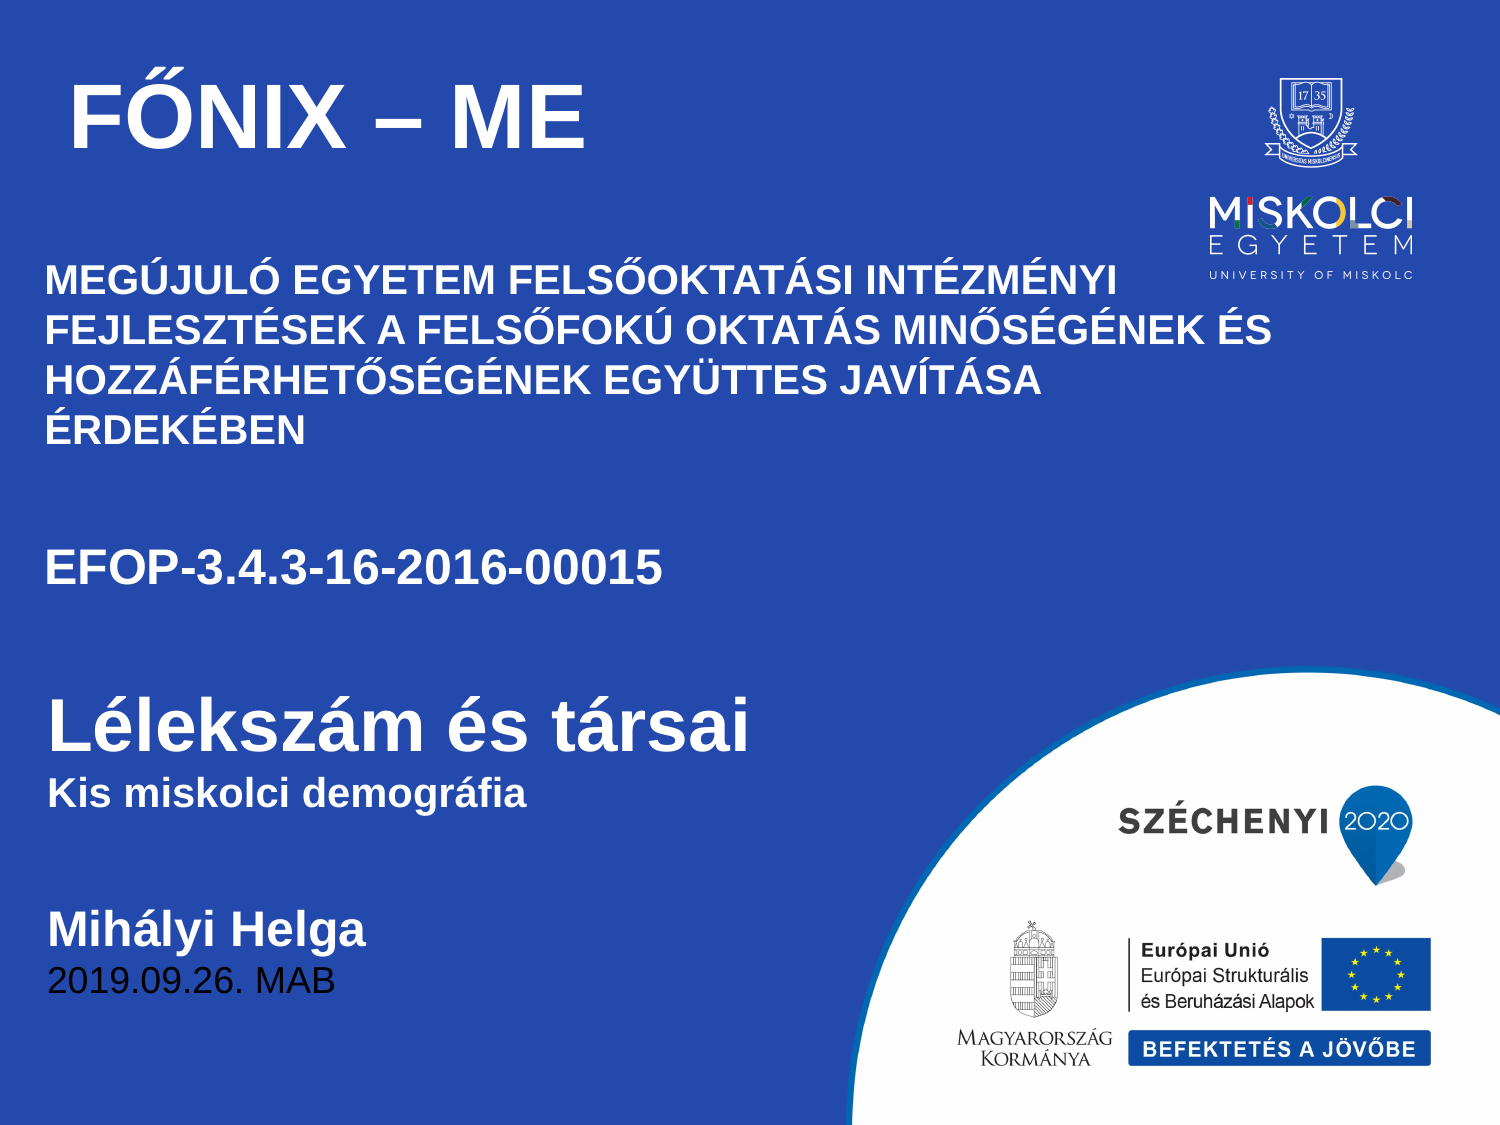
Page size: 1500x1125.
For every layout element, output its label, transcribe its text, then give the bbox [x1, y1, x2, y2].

title Megújuló Egyetem Felsőoktatási intézményi fejlesztések a felsőfokú oktatás minőségének és hozzáférhetőségének együttes javítása érdekében EFOP-3.4.3-16-2016-00015 [29, 244, 1290, 623]
picture [0, 0, 1500, 1125]
text_box Lélekszám és társai Kis miskolci demográfia Mihályi Helga 2019.09.26. MAB [32, 668, 931, 1009]
text_box Főnix – me [53, 49, 1329, 179]
